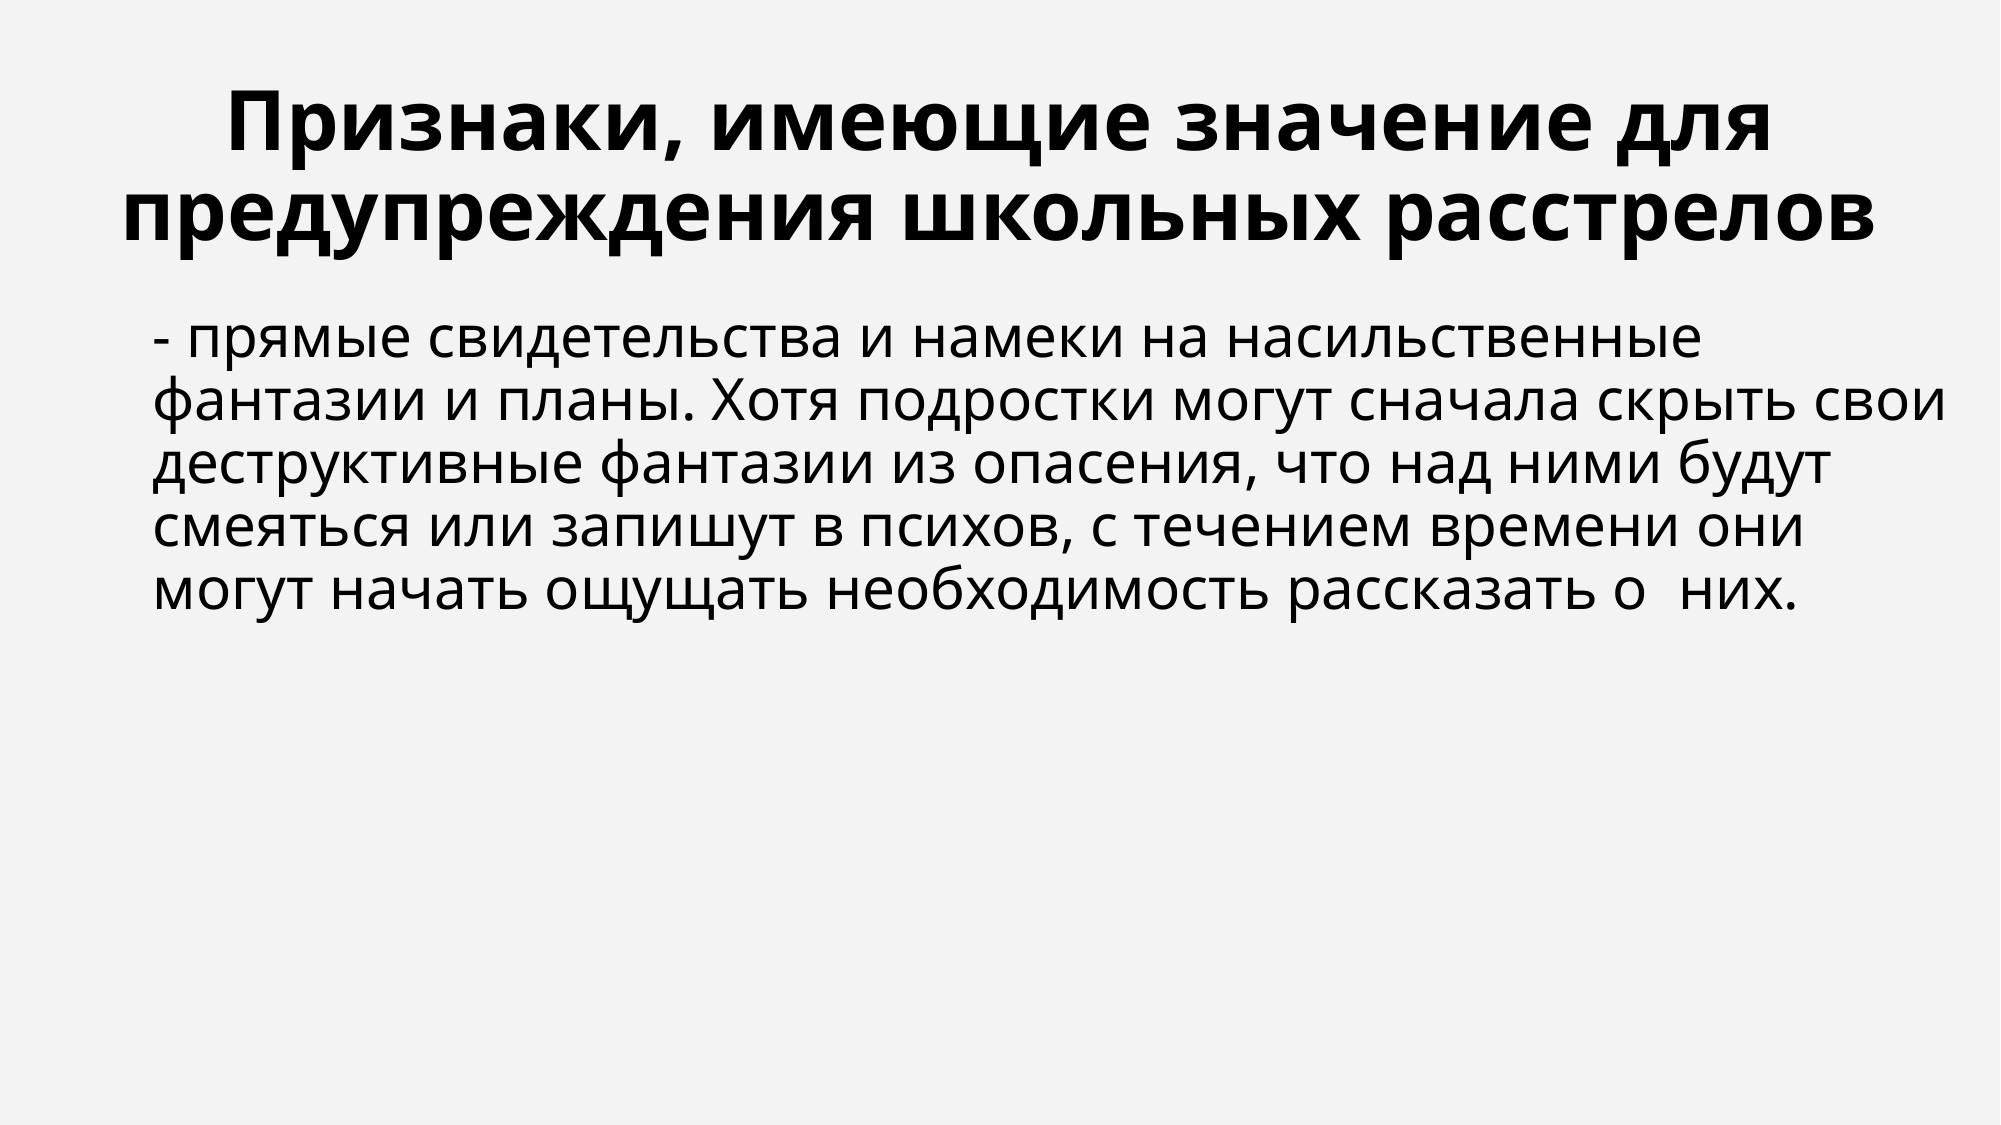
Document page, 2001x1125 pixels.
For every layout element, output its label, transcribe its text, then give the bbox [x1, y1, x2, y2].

list - прямые свидетельства и намеки на насильственные фантазии и планы. Хотя подростки могут сначала скрыть свои деструктивные фантазии из опасения, что над ними будут смеяться или запишут в психов, с течением времени они могут начать ощущать необходимость рассказать о них. [137, 299, 1975, 532]
title Признаки, имеющие значение для предупреждения школьных расстрелов [68, 59, 1932, 278]
